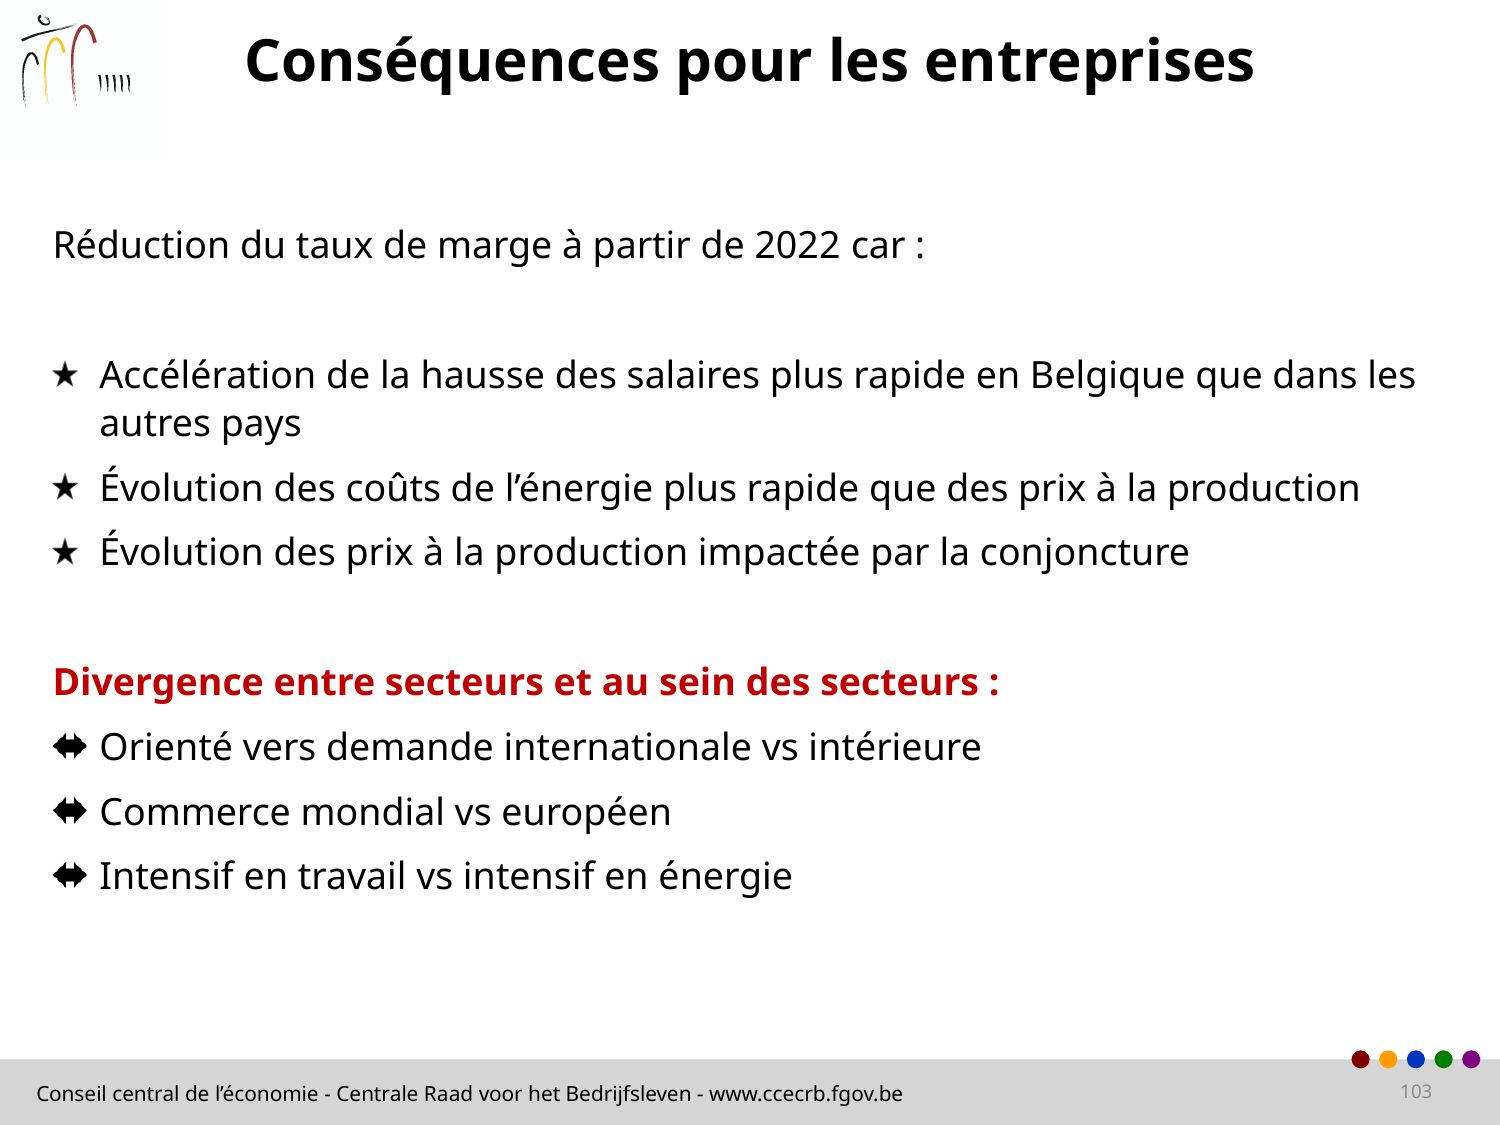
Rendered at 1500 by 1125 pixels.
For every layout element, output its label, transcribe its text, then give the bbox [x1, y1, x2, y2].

picture [52, 796, 87, 824]
text_box Réduction du taux de marge à partir de 2022 car : Accélération de la hausse des salaires plus rapide en Belgique que dans les autres pays Évolution des coûts de l’énergie plus rapide que des prix à la production Évolution des prix à la production impactée par la conjoncture Divergence entre secteurs et au sein des secteurs : Orienté vers demande internationale vs intérieure Commerce mondial vs européen Intensif en travail vs intensif en énergie [37, 210, 1463, 1035]
picture [52, 360, 78, 387]
picture [52, 861, 87, 888]
picture [52, 537, 78, 565]
slide_number 103 [1273, 1071, 1448, 1115]
picture [52, 732, 87, 759]
picture [0, 0, 164, 162]
picture [52, 472, 78, 500]
text_box Conséquences pour les entreprises [193, 15, 1307, 100]
